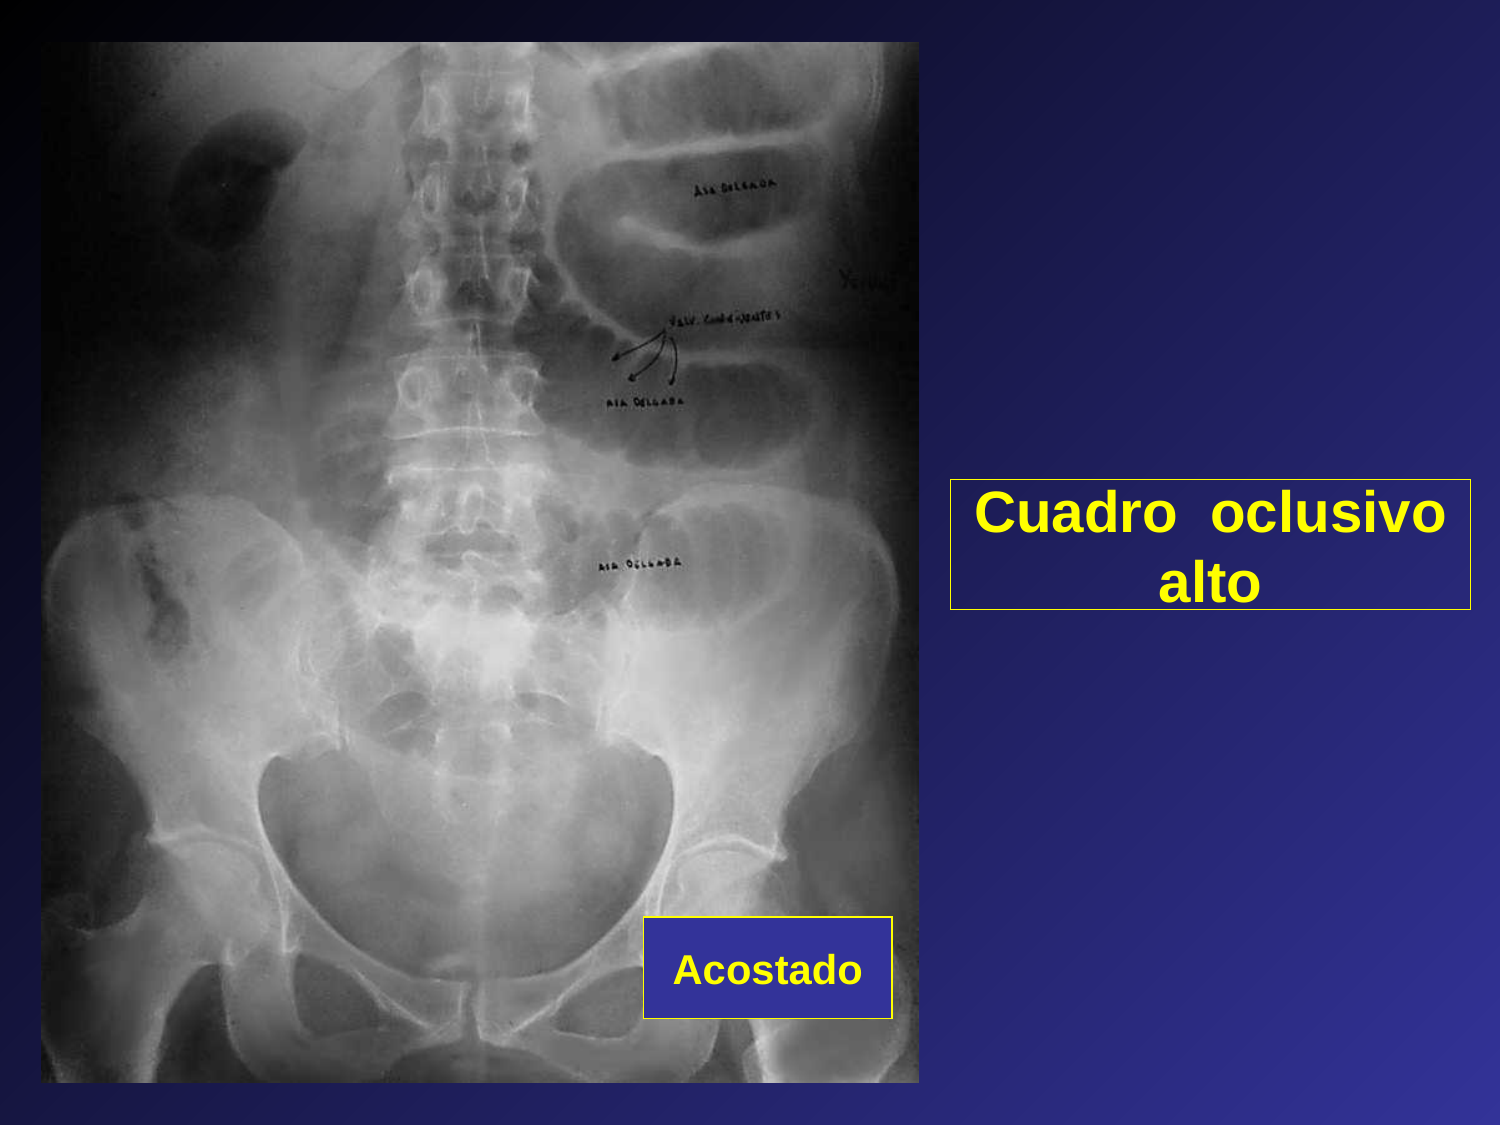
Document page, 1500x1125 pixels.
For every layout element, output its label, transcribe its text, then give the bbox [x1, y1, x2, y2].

text_box Cuadro oclusivo alto [950, 479, 1471, 610]
picture [40, 42, 920, 1083]
